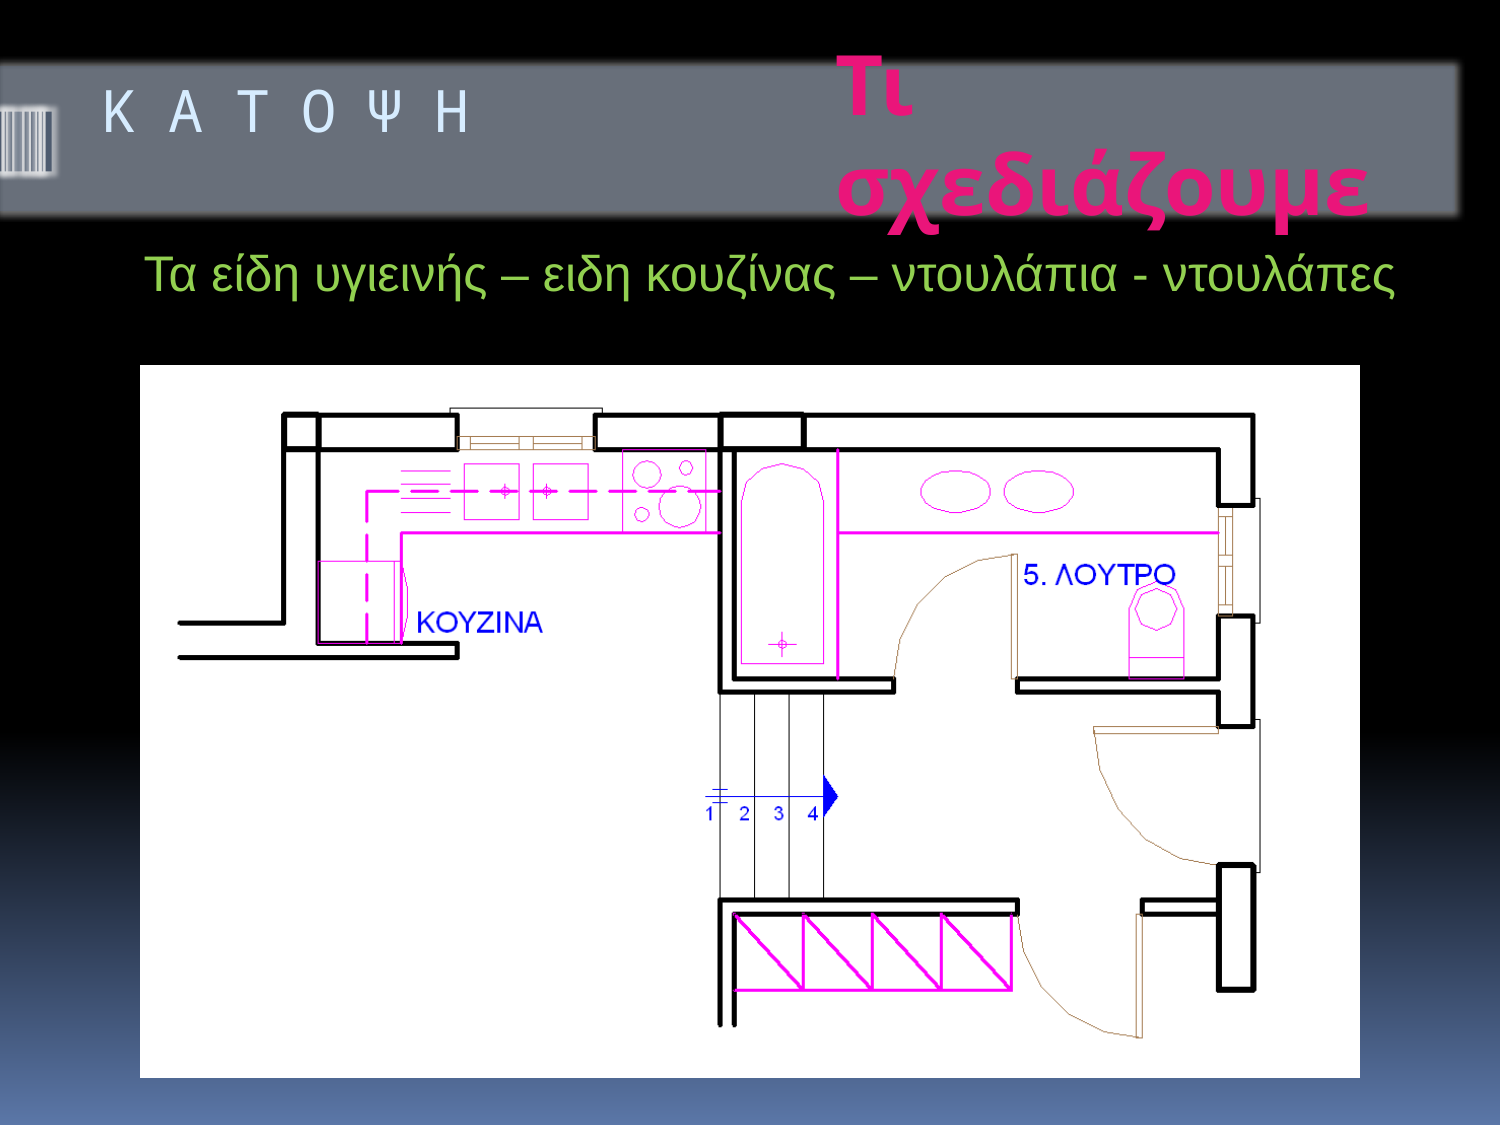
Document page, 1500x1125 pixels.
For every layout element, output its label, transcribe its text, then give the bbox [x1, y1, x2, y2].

text_box Τα είδη υγιεινής – ειδη κουζίνας – ντουλάπια - ντουλάπες [128, 233, 1418, 309]
picture [140, 364, 1360, 1079]
title Κ Α Τ Ο Ψ Η [87, 66, 674, 217]
list Τι σχεδιάζουμε [809, 66, 1413, 198]
